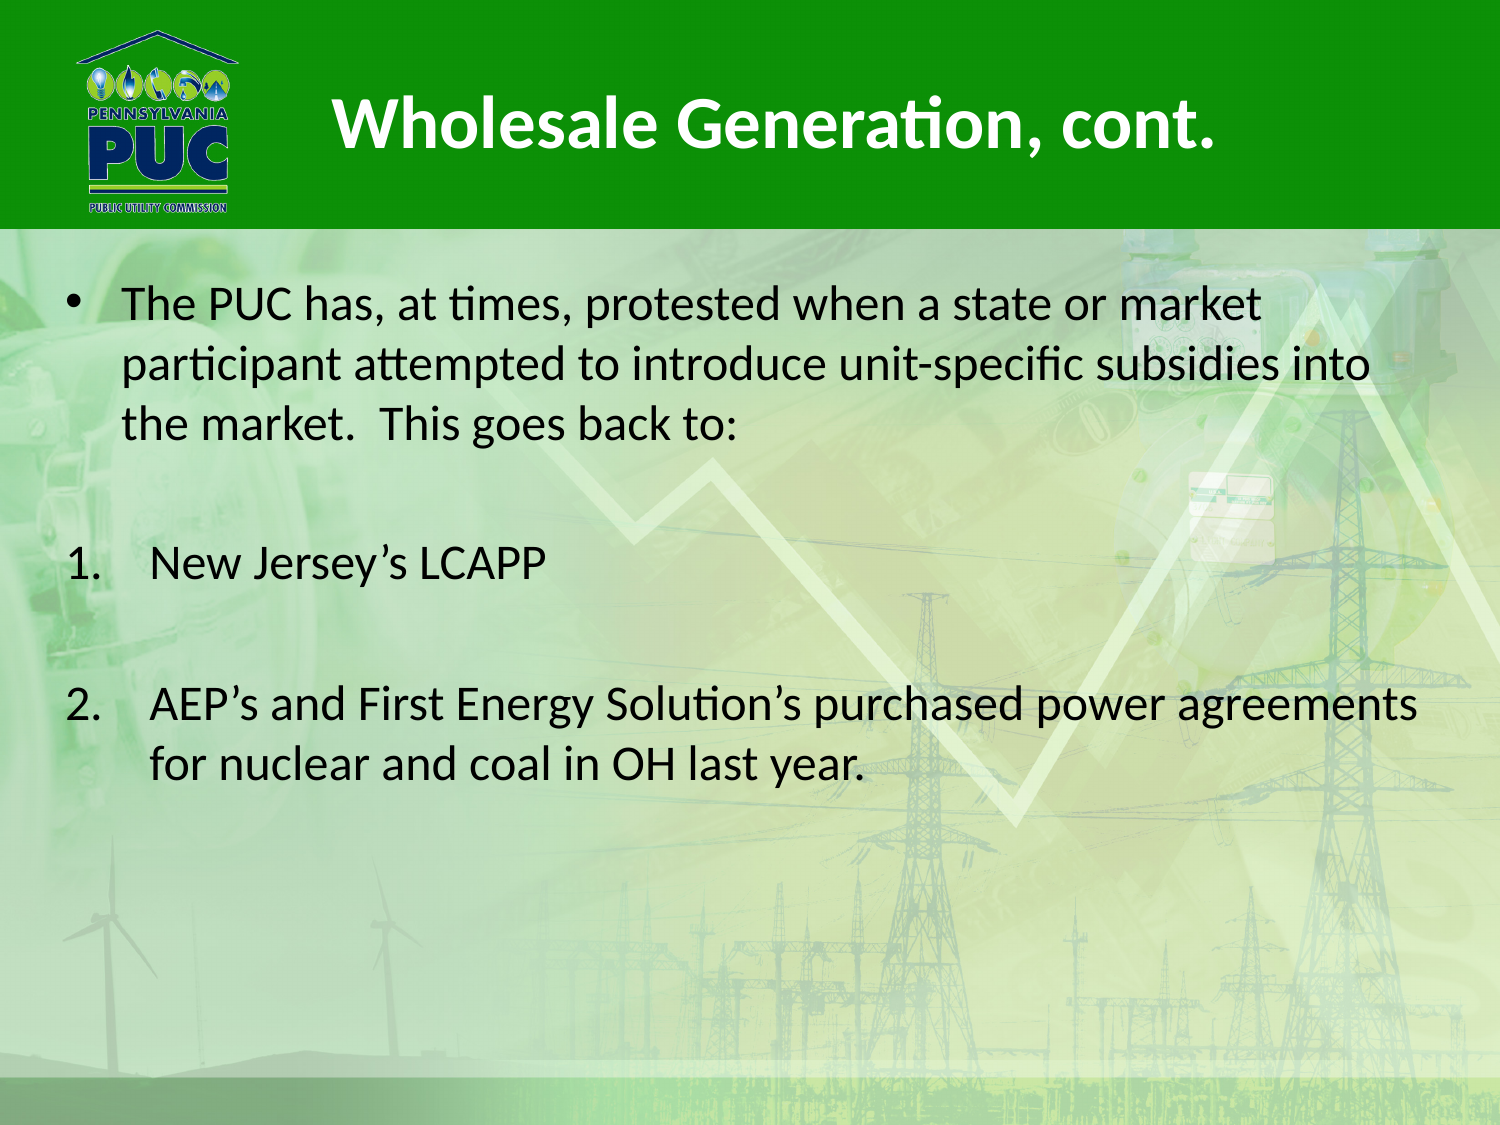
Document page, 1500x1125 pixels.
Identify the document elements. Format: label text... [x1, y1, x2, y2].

list The PUC has, at times, protested when a state or market participant attempted to introduce unit-specific subsidies into the market. This goes back to: New Jersey’s LCAPP AEP’s and First Energy Solution’s purchased power agreements for nuclear and coal in OH last year. [50, 262, 1450, 1005]
picture [0, 0, 1500, 1125]
title Wholesale Generation, cont. [99, 24, 1450, 213]
